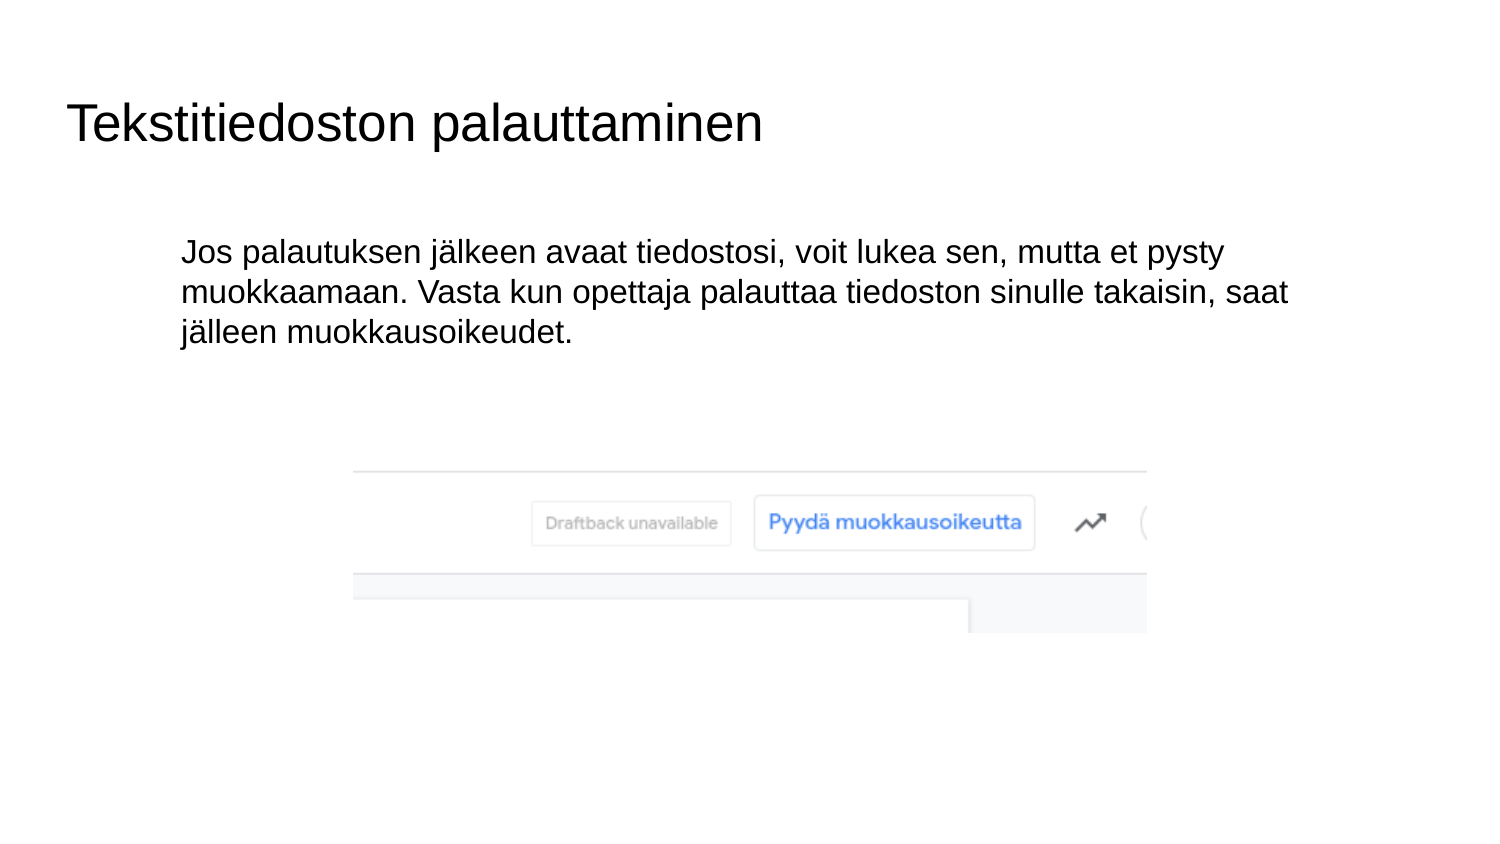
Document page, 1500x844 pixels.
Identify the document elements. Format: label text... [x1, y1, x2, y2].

picture [353, 465, 1147, 633]
title Tekstitiedoston palauttaminen [51, 72, 1449, 167]
text_box Jos palautuksen jälkeen avaat tiedostosi, voit lukea sen, mutta et pysty muokkaamaan. Vasta kun opettaja palauttaa tiedoston sinulle takaisin, saat jälleen muokkausoikeudet. [166, 215, 1361, 366]
